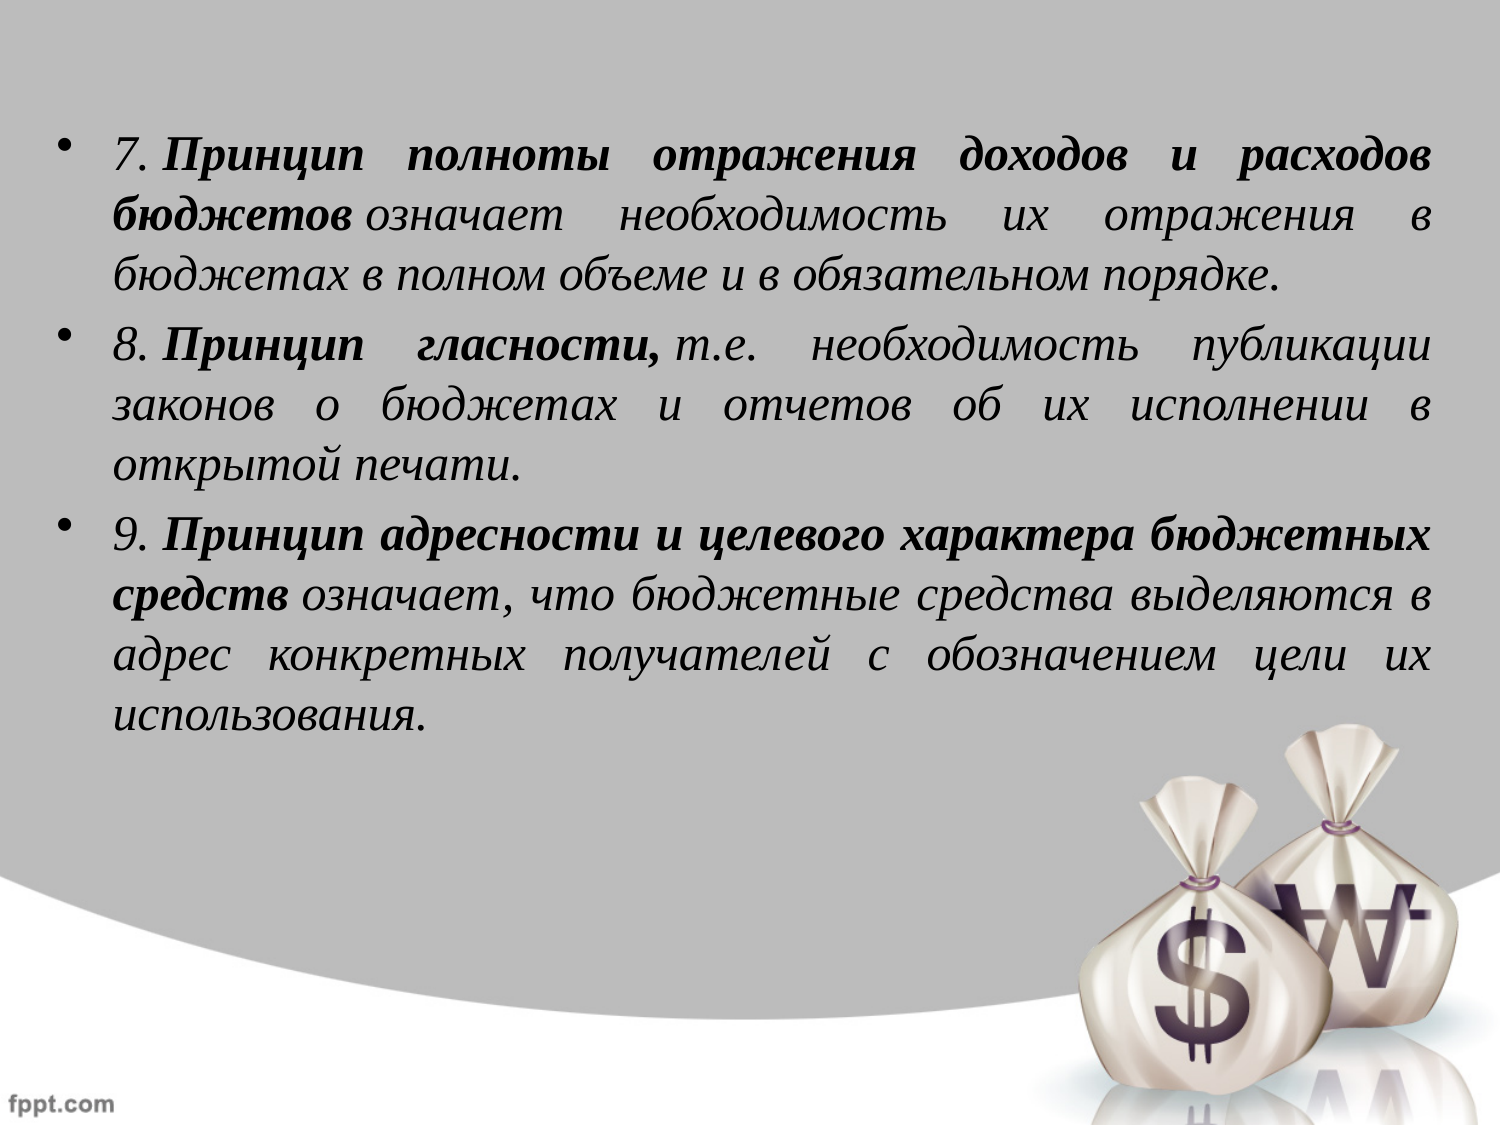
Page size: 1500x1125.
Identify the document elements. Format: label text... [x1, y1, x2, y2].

picture [0, 0, 1500, 1125]
list 7. Принцип полноты отражения доходов и расходов бюджетов означает необходимость их отражения в бюджетах в полном объеме и в обязательном порядке. 8. Принцип гласности, т.е. необходимость публикации законов о бюджетах и отчетов об их исполнении в открытой печати. 9. Принцип адресности и целевого характера бюджетных средств означает, что бюджетные средства выделяются в адрес конкретных получателей с обозначением цели их использования. [41, 42, 1448, 1059]
